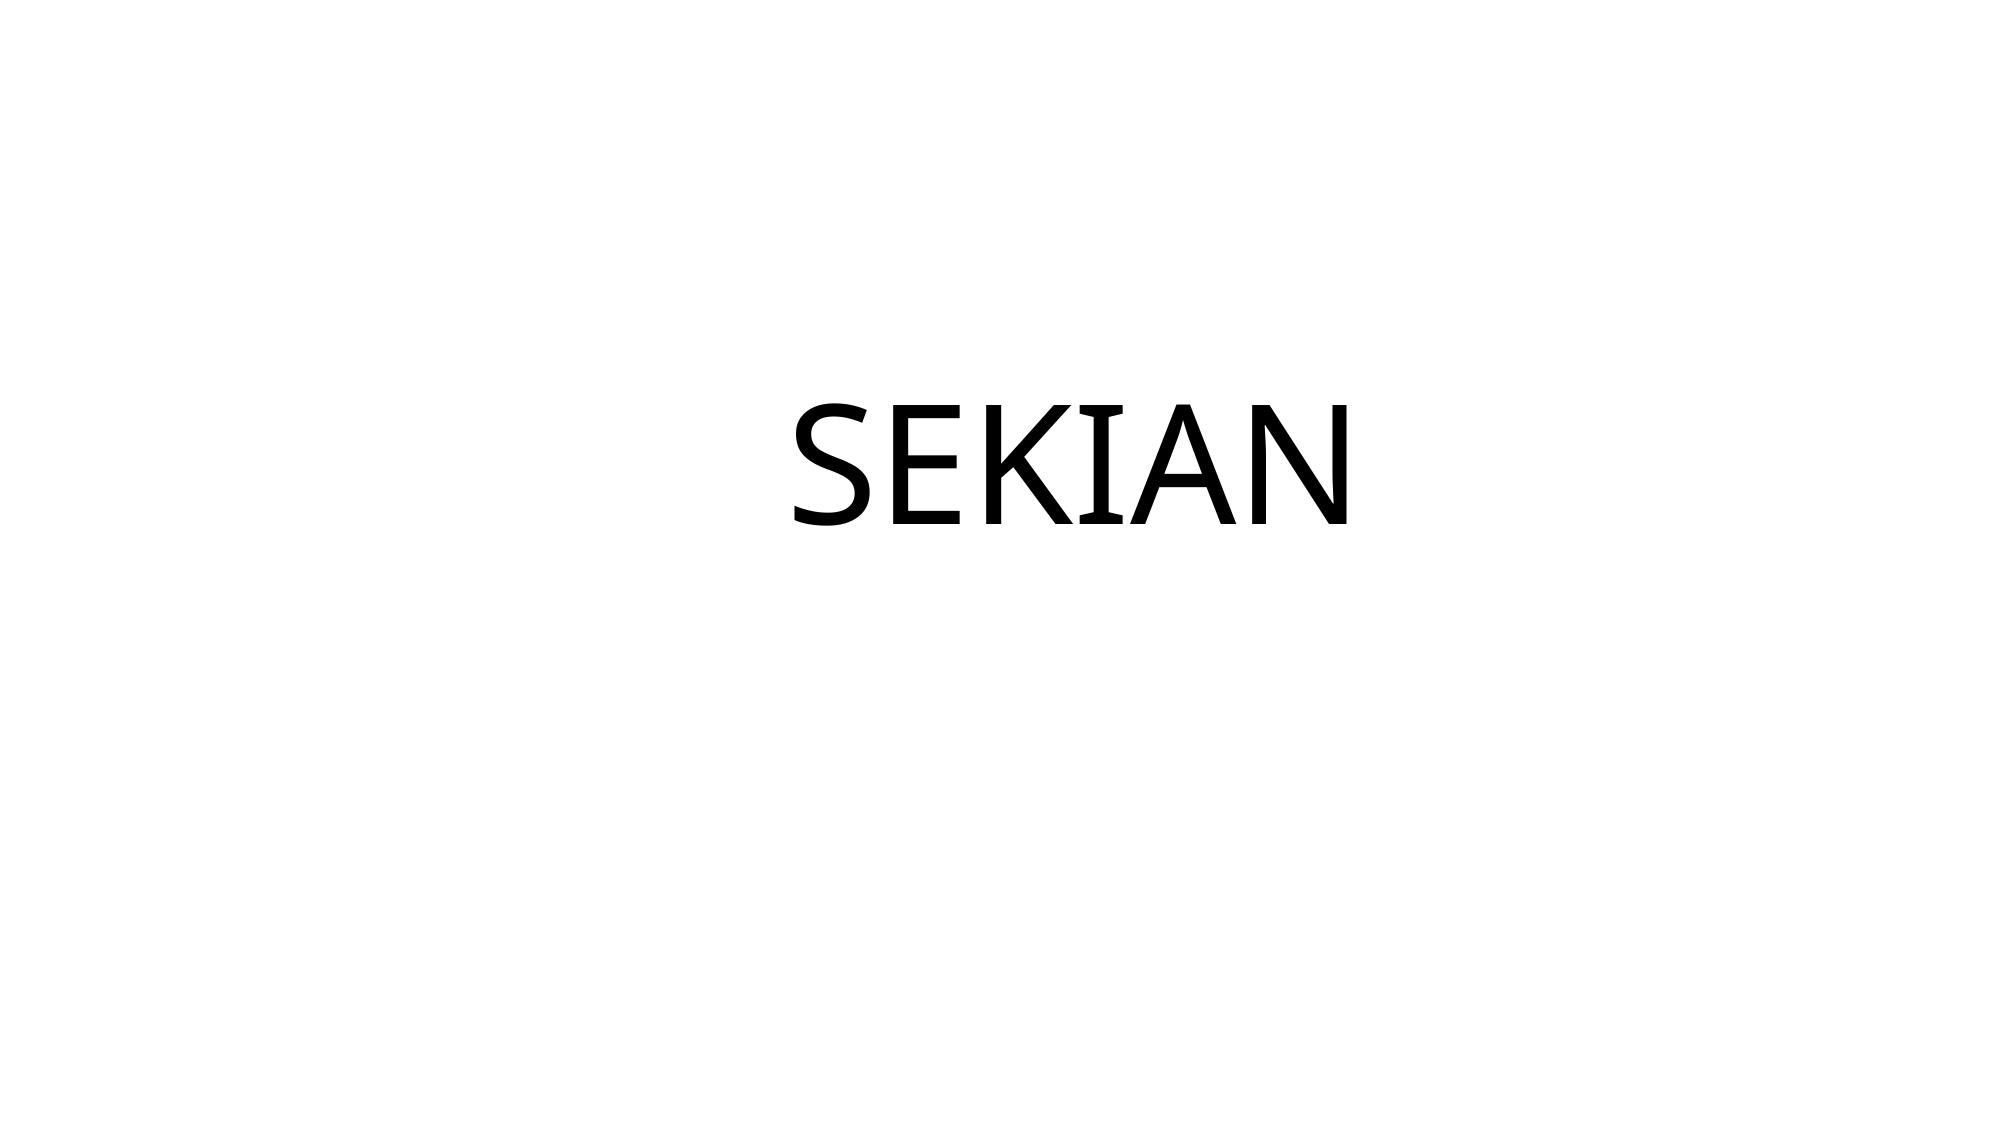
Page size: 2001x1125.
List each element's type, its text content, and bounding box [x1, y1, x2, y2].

text_box SEKIAN [771, 350, 1379, 566]
